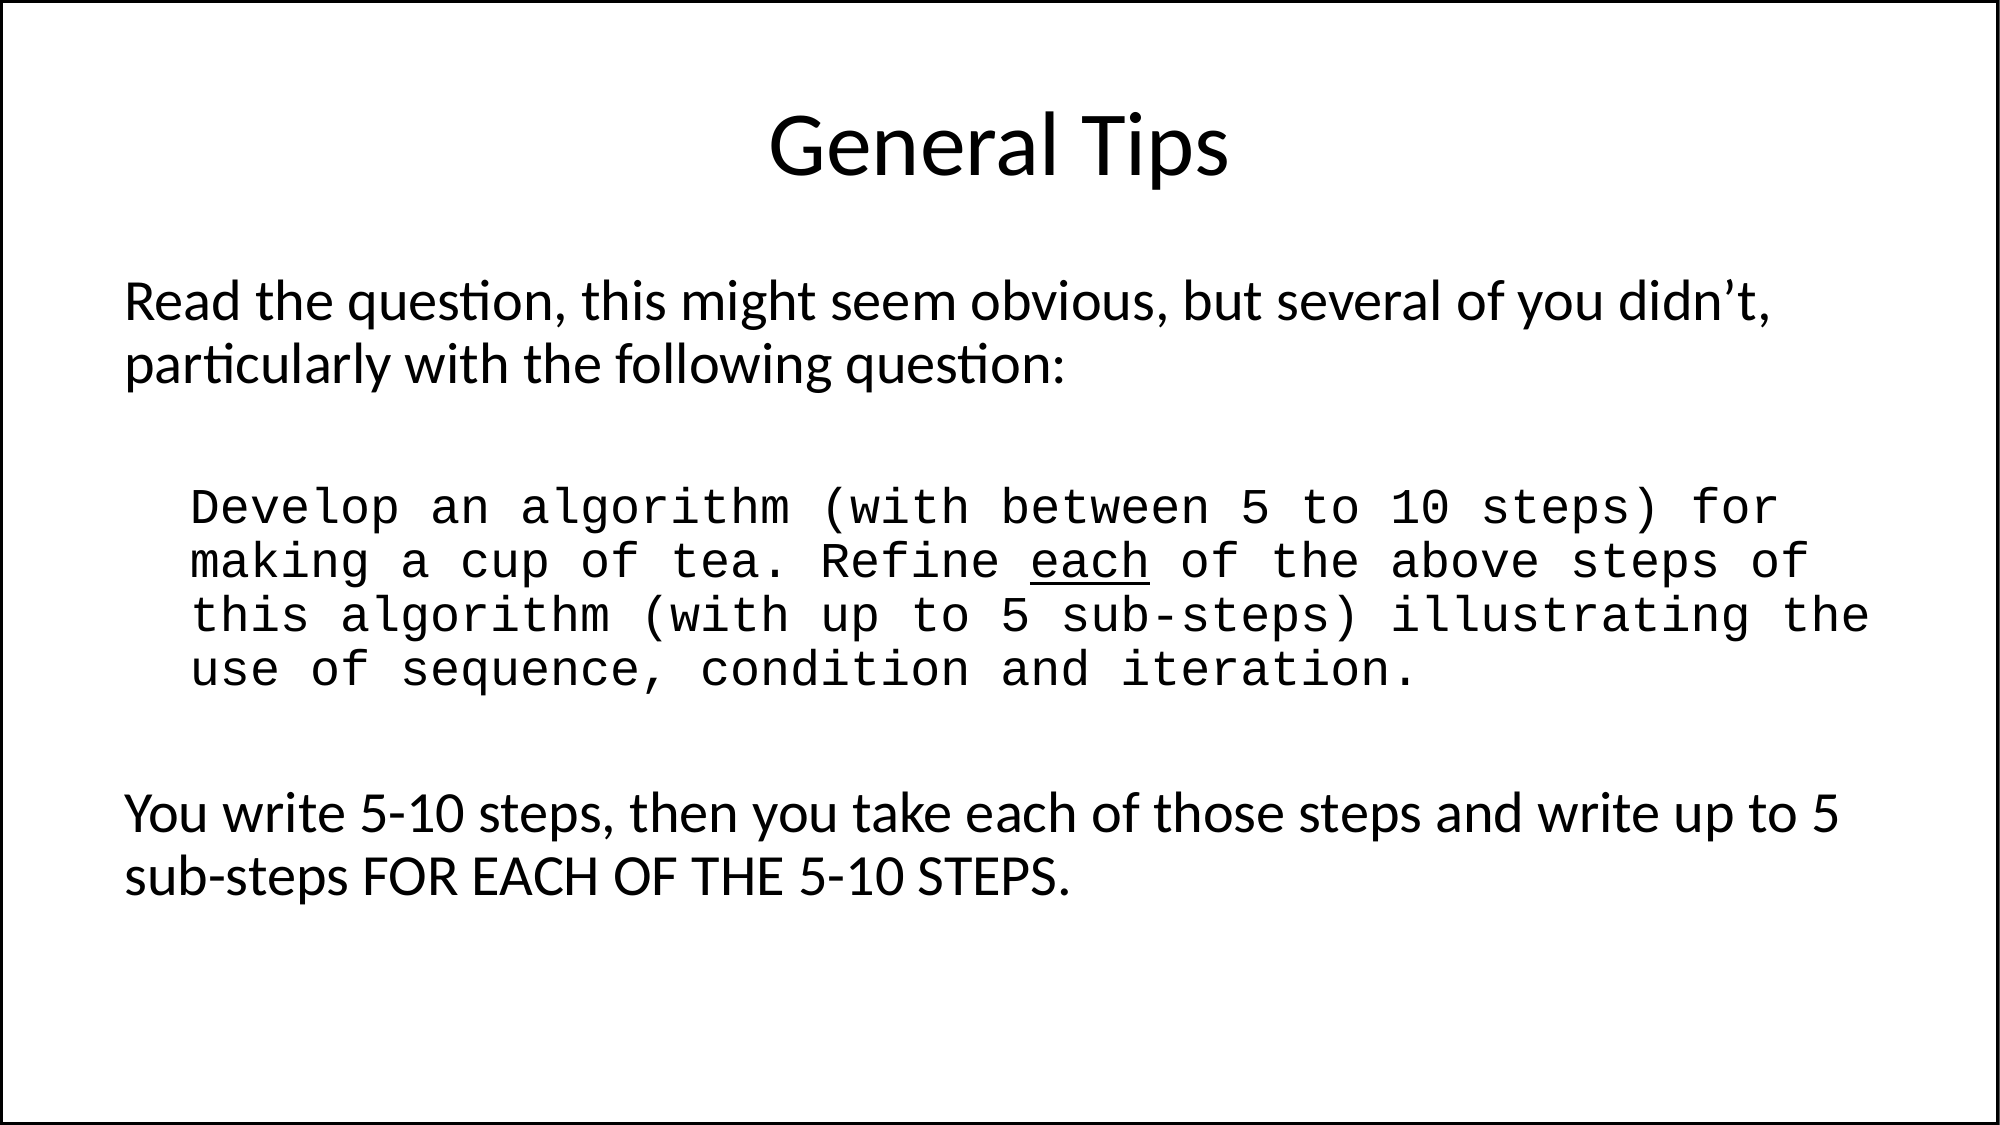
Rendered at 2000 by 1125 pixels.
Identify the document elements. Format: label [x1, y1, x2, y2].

text_box [0, 0, 2000, 1125]
